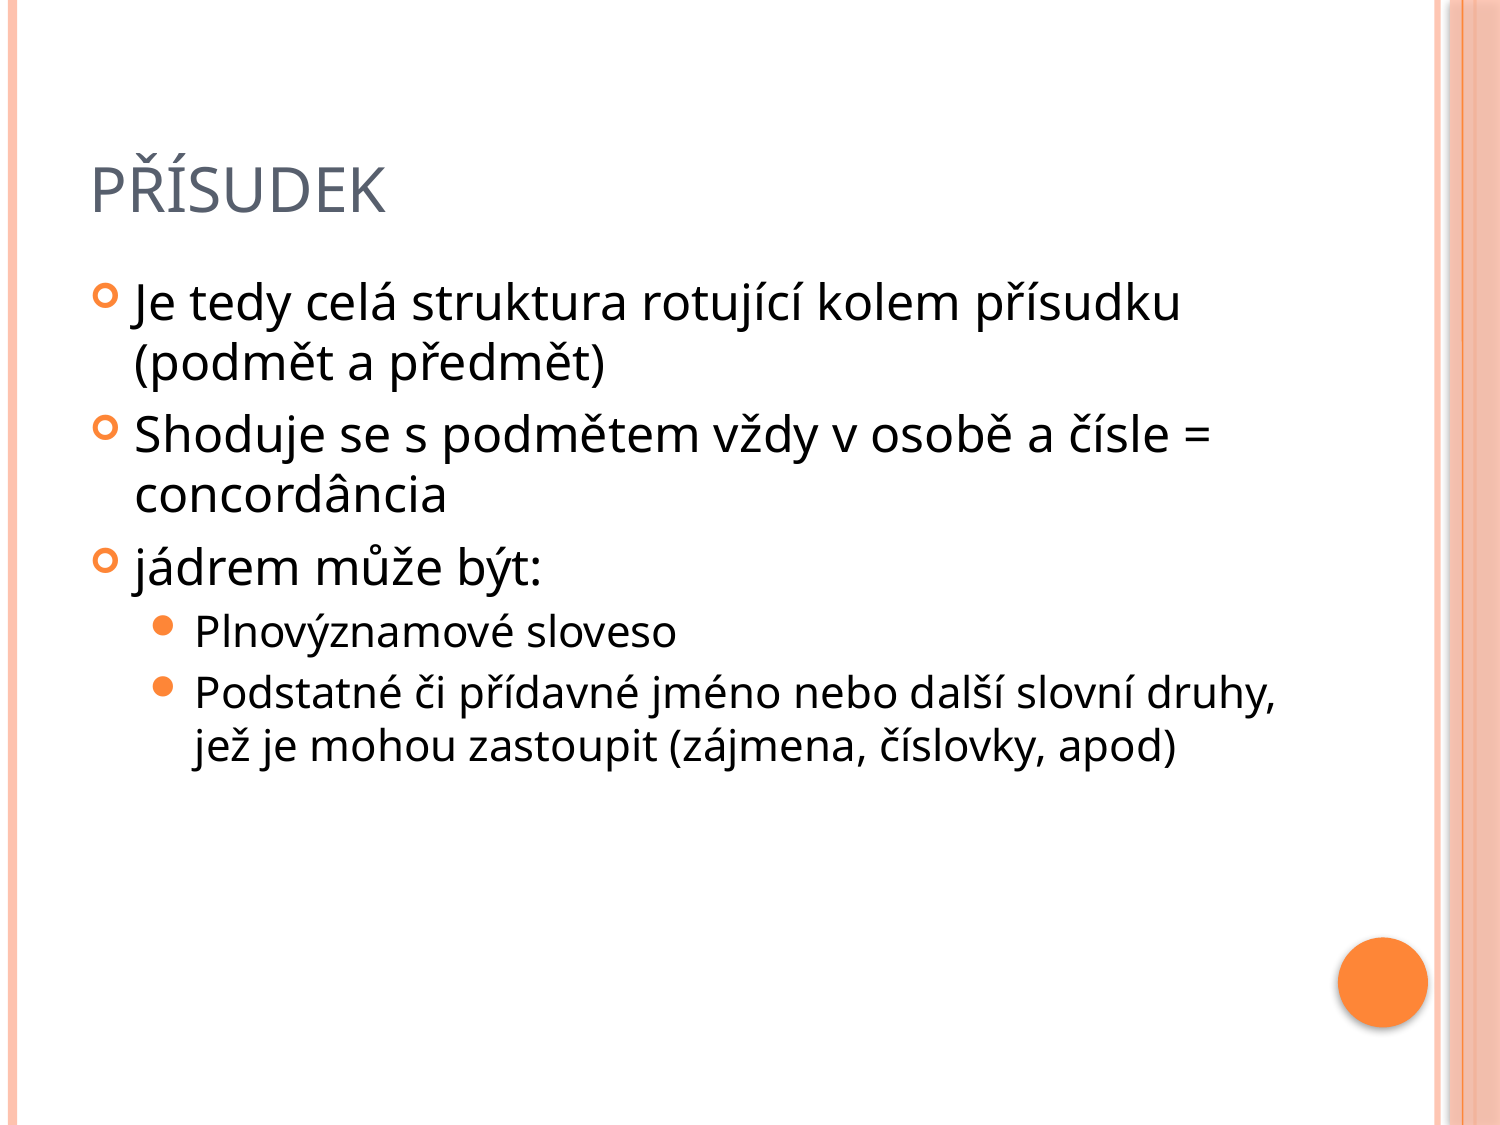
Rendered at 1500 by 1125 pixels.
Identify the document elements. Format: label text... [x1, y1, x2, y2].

list Je tedy celá struktura rotující kolem přísudku (podmět a předmět) Shoduje se s podmětem vždy v osobě a čísle = concordância jádrem může být: Plnovýznamové sloveso Podstatné či přídavné jméno nebo další slovní druhy, jež je mohou zastoupit (zájmena, číslovky, apod) [75, 262, 1300, 1062]
title PŘÍSUDEK [75, 45, 1300, 233]
